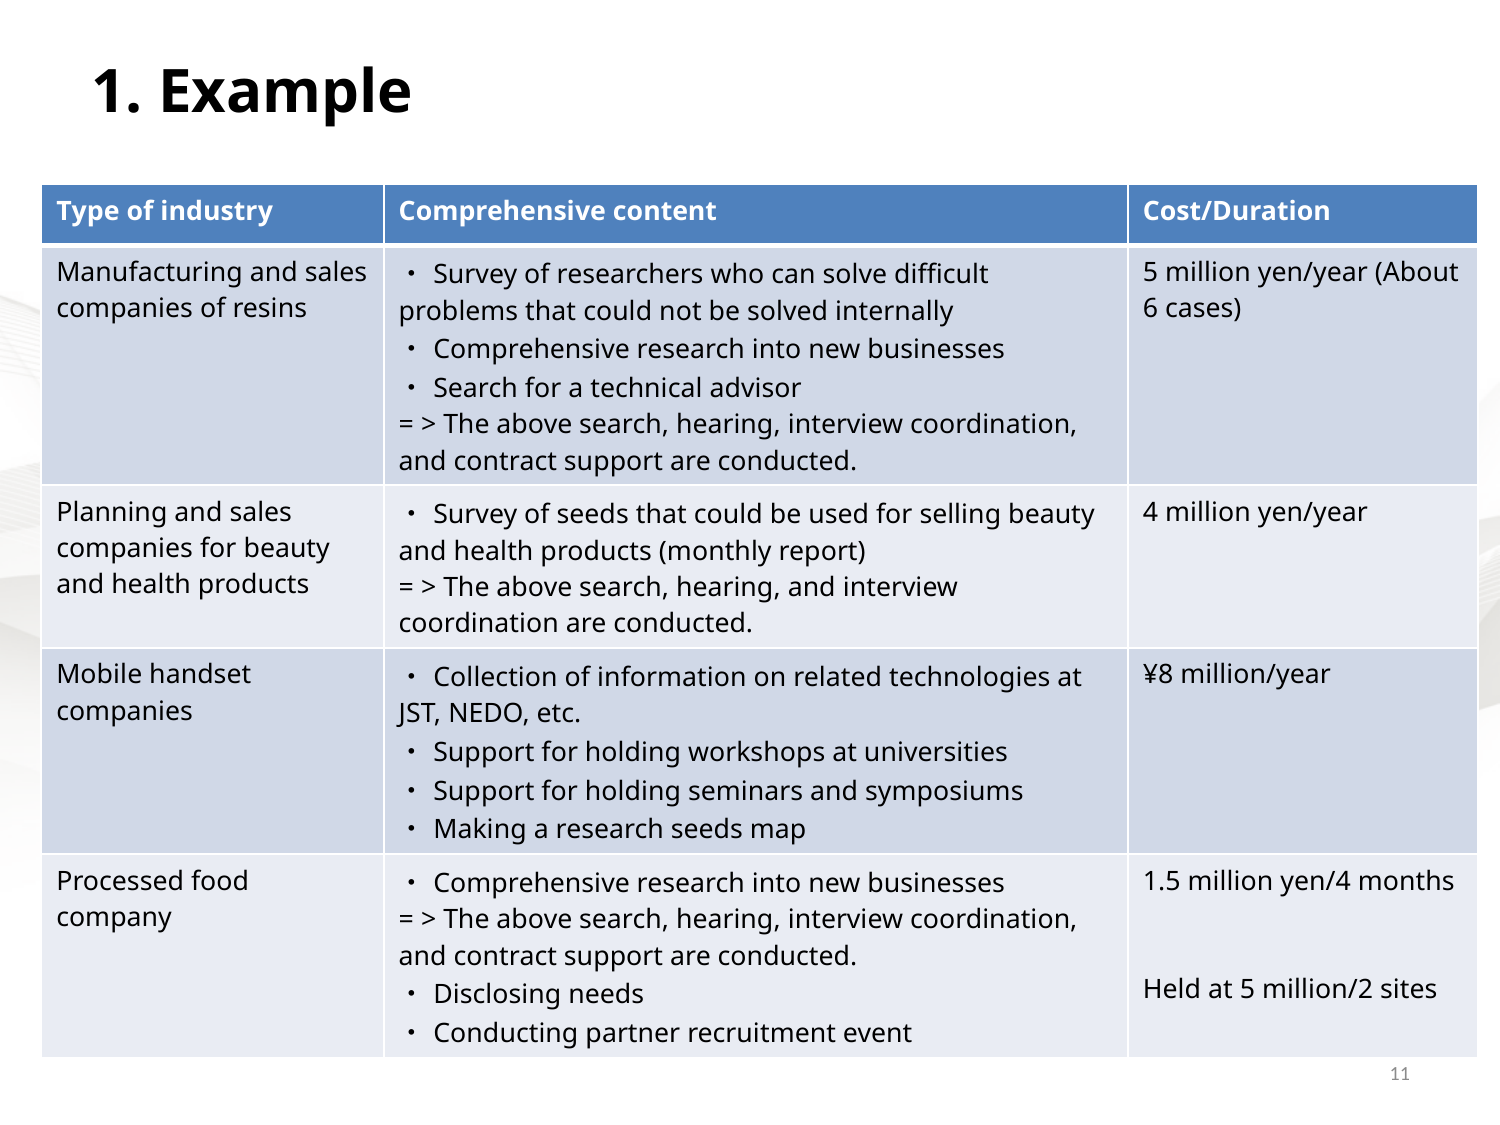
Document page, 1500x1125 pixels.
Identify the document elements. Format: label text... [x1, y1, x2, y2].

table_cell 4 million yen/year [1129, 486, 1477, 647]
table_cell ・Comprehensive research into new businesses = > The above search, hearing, interview coordination, and contract support are conducted. ・Disclosing needs ・Conducting partner recruitment event [385, 855, 1127, 1057]
table_cell 5 million yen/year (About 6 cases) [1129, 248, 1477, 484]
table_cell Processed food company [42, 855, 383, 1057]
text_box 1. Example [76, 30, 1500, 147]
table_header Cost/Duration [1129, 185, 1477, 243]
table_header Comprehensive content [385, 185, 1127, 243]
table_cell Manufacturing and sales companies of resins [42, 248, 383, 484]
table_cell Mobile handset companies [42, 649, 383, 853]
slide_number 11 [1074, 1042, 1425, 1103]
table_header Type of industry [42, 185, 383, 243]
table_cell ¥8 million/year [1129, 649, 1477, 853]
table_cell ・Survey of researchers who can solve difficult problems that could not be solved internally ・Comprehensive research into new businesses ・Search for a technical advisor = > The above search, hearing, interview coordination, and contract support are conducted. [385, 248, 1127, 484]
table_cell ・Collection of information on related technologies at JST, NEDO, etc. ・Support for holding workshops at universities ・Support for holding seminars and symposiums ・Making a research seeds map [385, 649, 1127, 853]
table_cell ・Survey of seeds that could be used for selling beauty and health products (monthly report) = > The above search, hearing, and interview coordination are conducted. [385, 486, 1127, 647]
table_cell Planning and sales companies for beauty and health products [42, 486, 383, 647]
table_cell 1.5 million yen/4 months Held at 5 million/2 sites [1129, 855, 1477, 1057]
